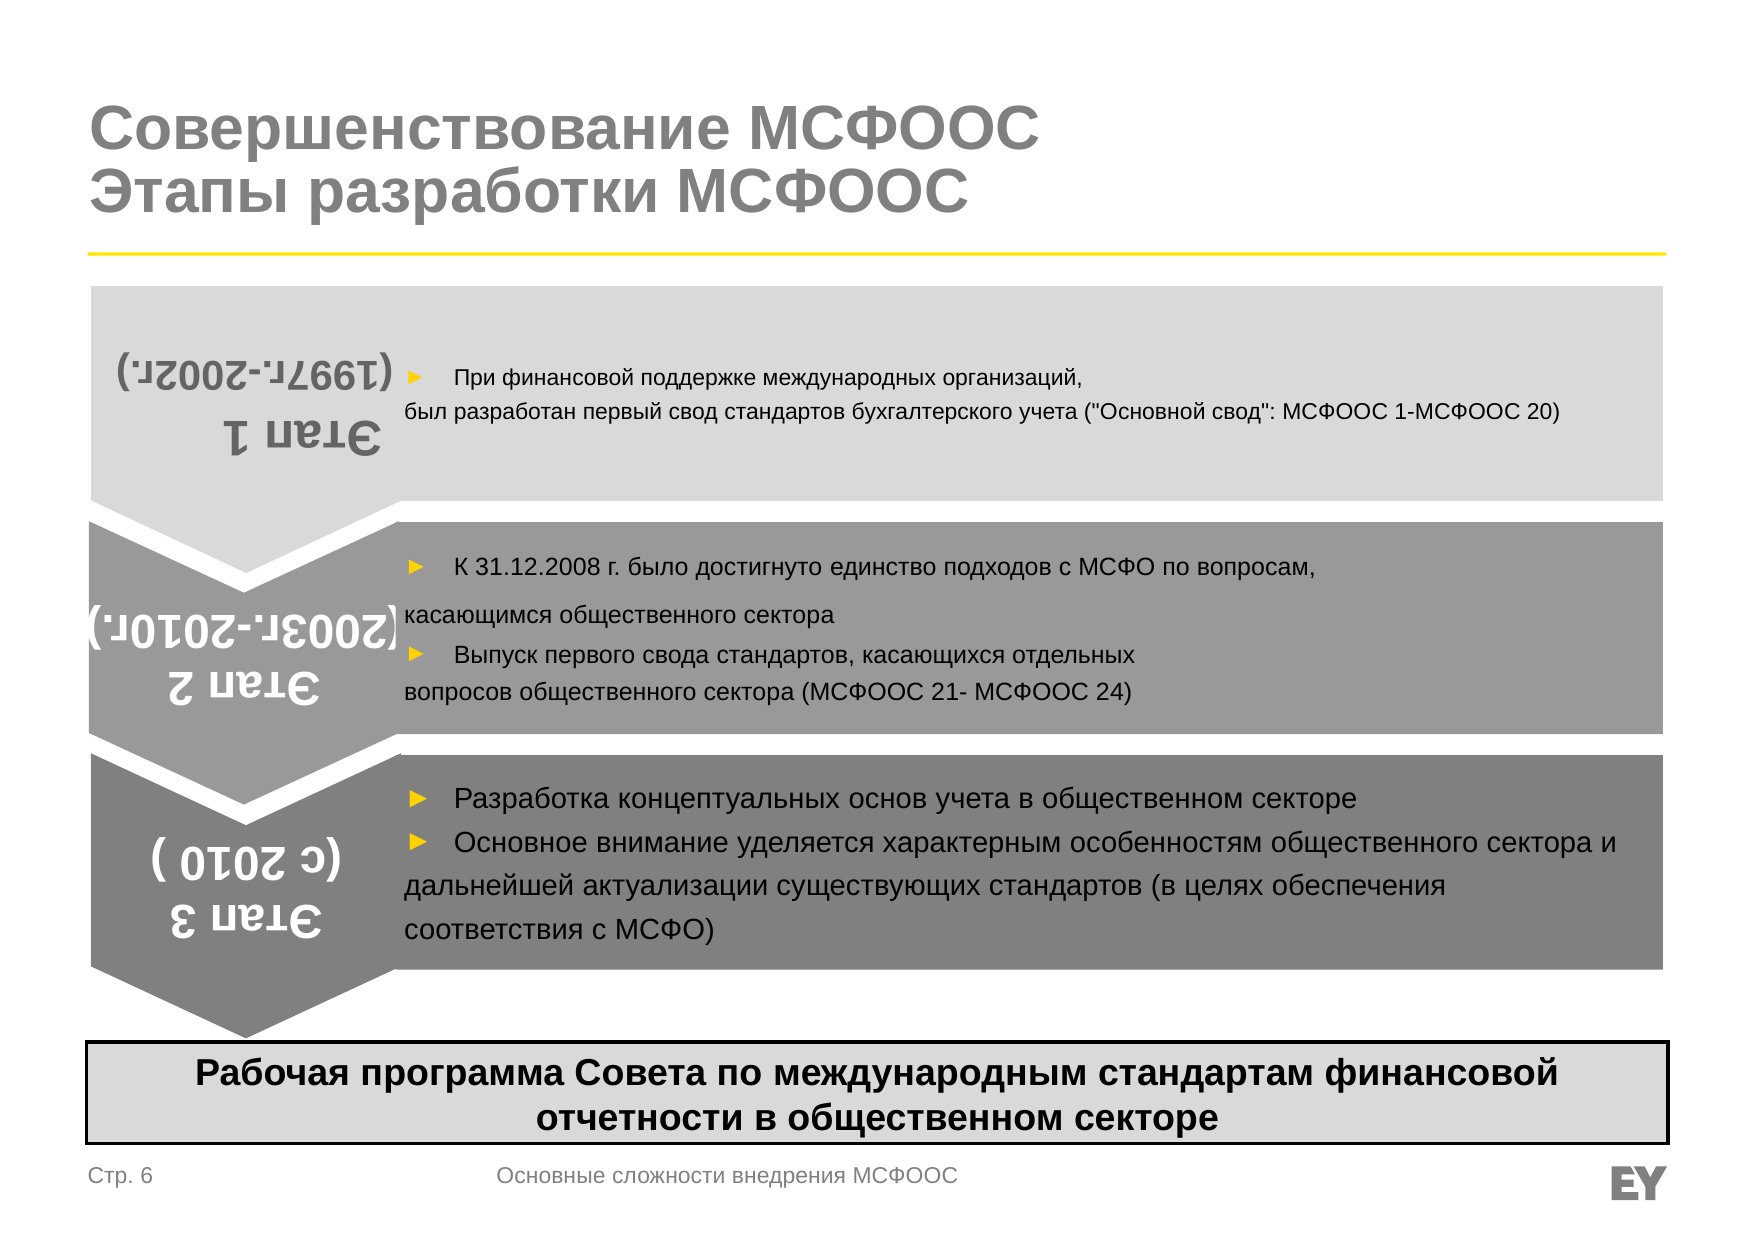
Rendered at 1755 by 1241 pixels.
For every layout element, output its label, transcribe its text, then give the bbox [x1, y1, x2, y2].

text_box Этап 3 (с 2010 ) [90, 753, 395, 1039]
text_box К 31.12.2008 г. было достигнуто единство подходов с МСФО по вопросам, касающимся общественного сектора Выпуск первого свода стандартов, касающихся отдельных вопросов общественного сектора (МСФООС 21- МСФООС 24) [395, 522, 1663, 735]
text_box При финансовой поддержке международных организаций, был разработан первый свод стандартов бухгалтерского учета ("Основной свод": МСФООС 1-МСФООС 20) [402, 286, 1663, 501]
text_box Этап 1 (1997г.-2002г.) [91, 286, 402, 574]
text_box Рабочая программа Совета по международным стандартам финансовой отчетности в общественном секторе [86, 1042, 1668, 1144]
title Совершенствование МСФООС Этапы разработки МСФООС [89, 98, 1668, 254]
footer Основные сложности внедрения МСФООС [496, 1160, 1156, 1197]
text_box Этап 2 (2003г.-2010г.) [88, 521, 395, 805]
text_box Разработка концептуальных основ учета в общественном секторе Основное внимание уделяется характерным особенностям общественного сектора и дальнейшей актуализации существующих стандартов (в целях обеспечения соответствия с МСФО) [395, 755, 1663, 970]
